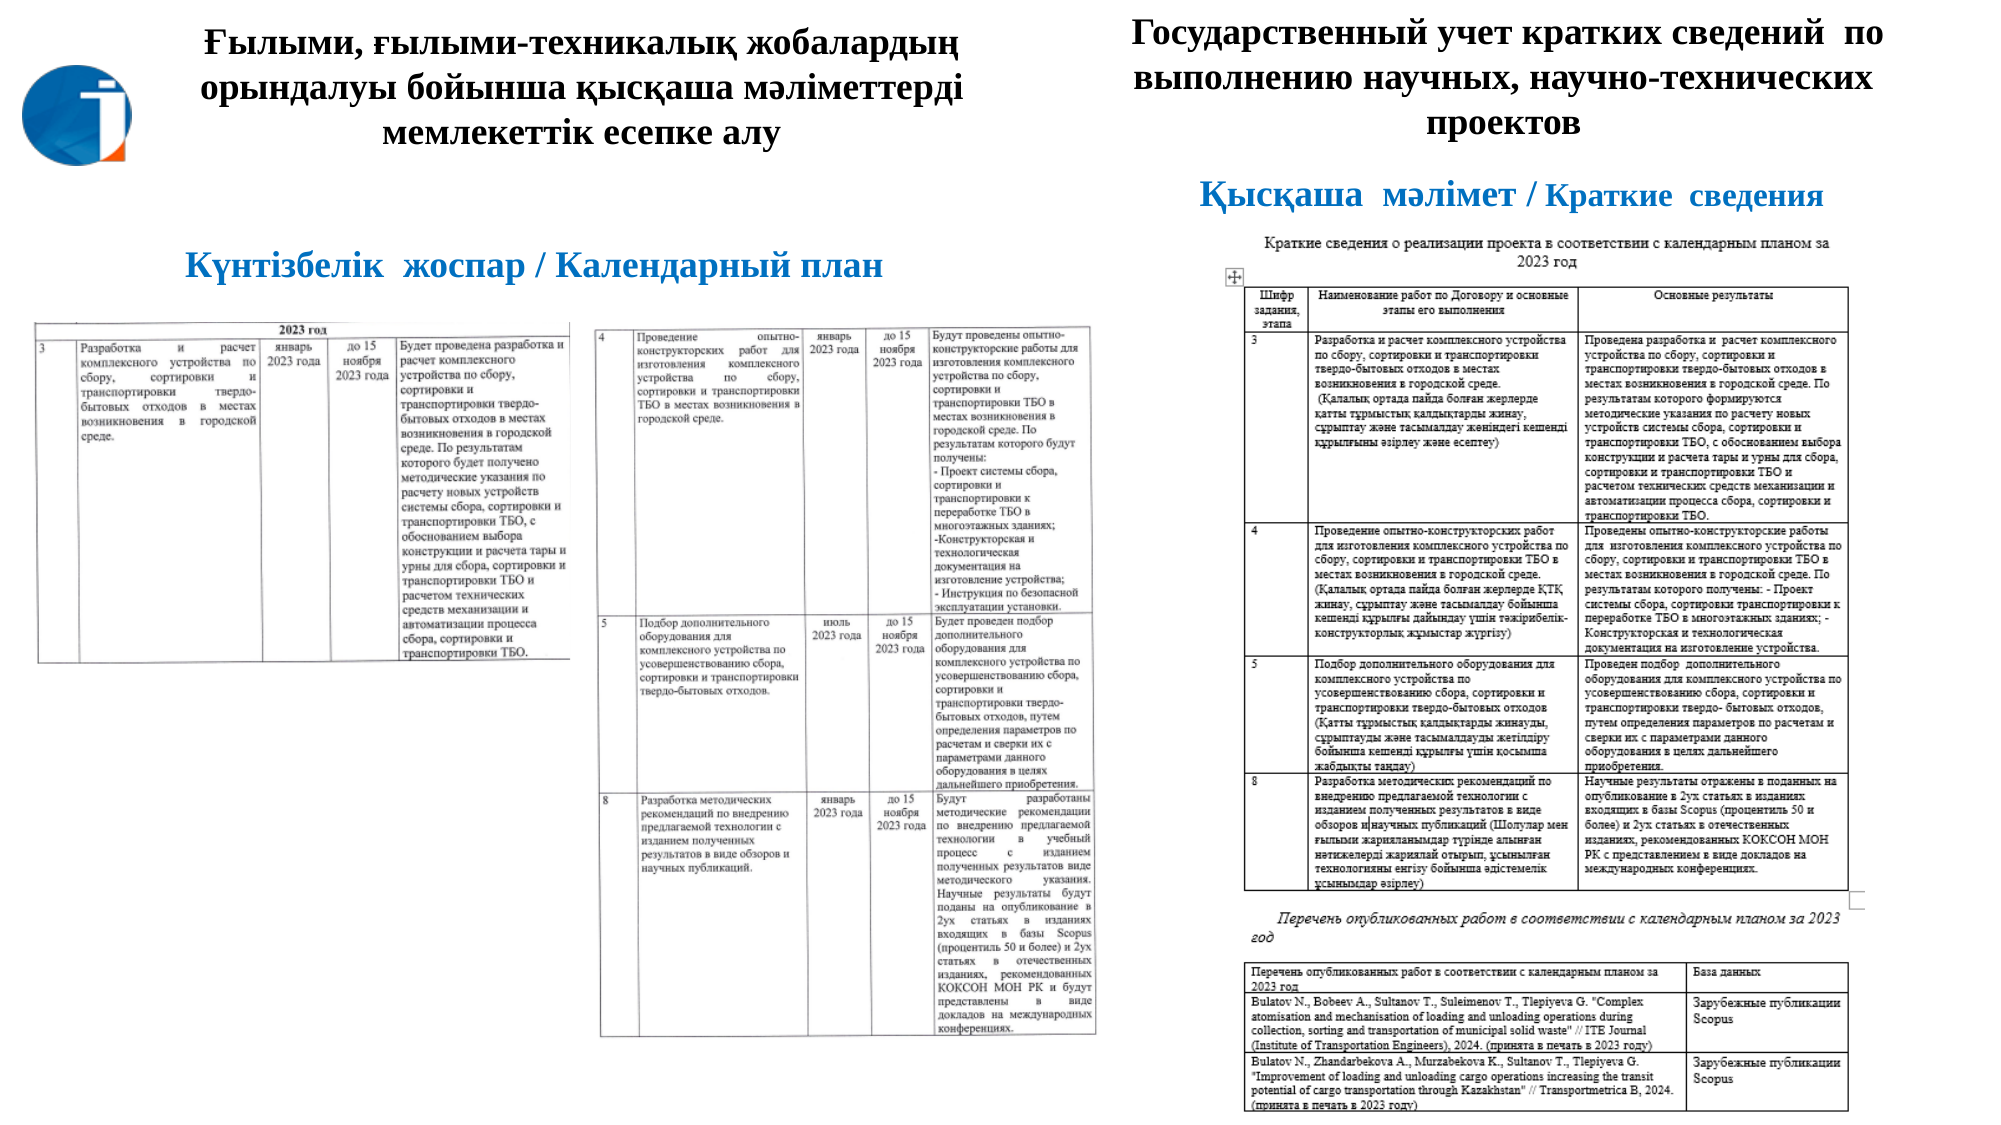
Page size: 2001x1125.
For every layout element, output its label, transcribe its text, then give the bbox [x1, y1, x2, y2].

text_box Күнтізбелік жоспар / Календарный план [74, 232, 994, 293]
text_box Ғылыми, ғылыми-техникалық жобалардың орындалуы бойынша қысқаша мәліметтерді мемлекеттік есепке алу [163, 9, 1000, 160]
text_box Қысқаша мәлімет / Краткие сведения [1056, 161, 1976, 222]
picture [581, 322, 1119, 1048]
picture [33, 322, 571, 664]
picture [22, 65, 132, 166]
picture [1222, 225, 1865, 1125]
text_box Государственный учет кратких сведений по выполнению научных, научно-технических проектов [1093, 0, 1914, 150]
